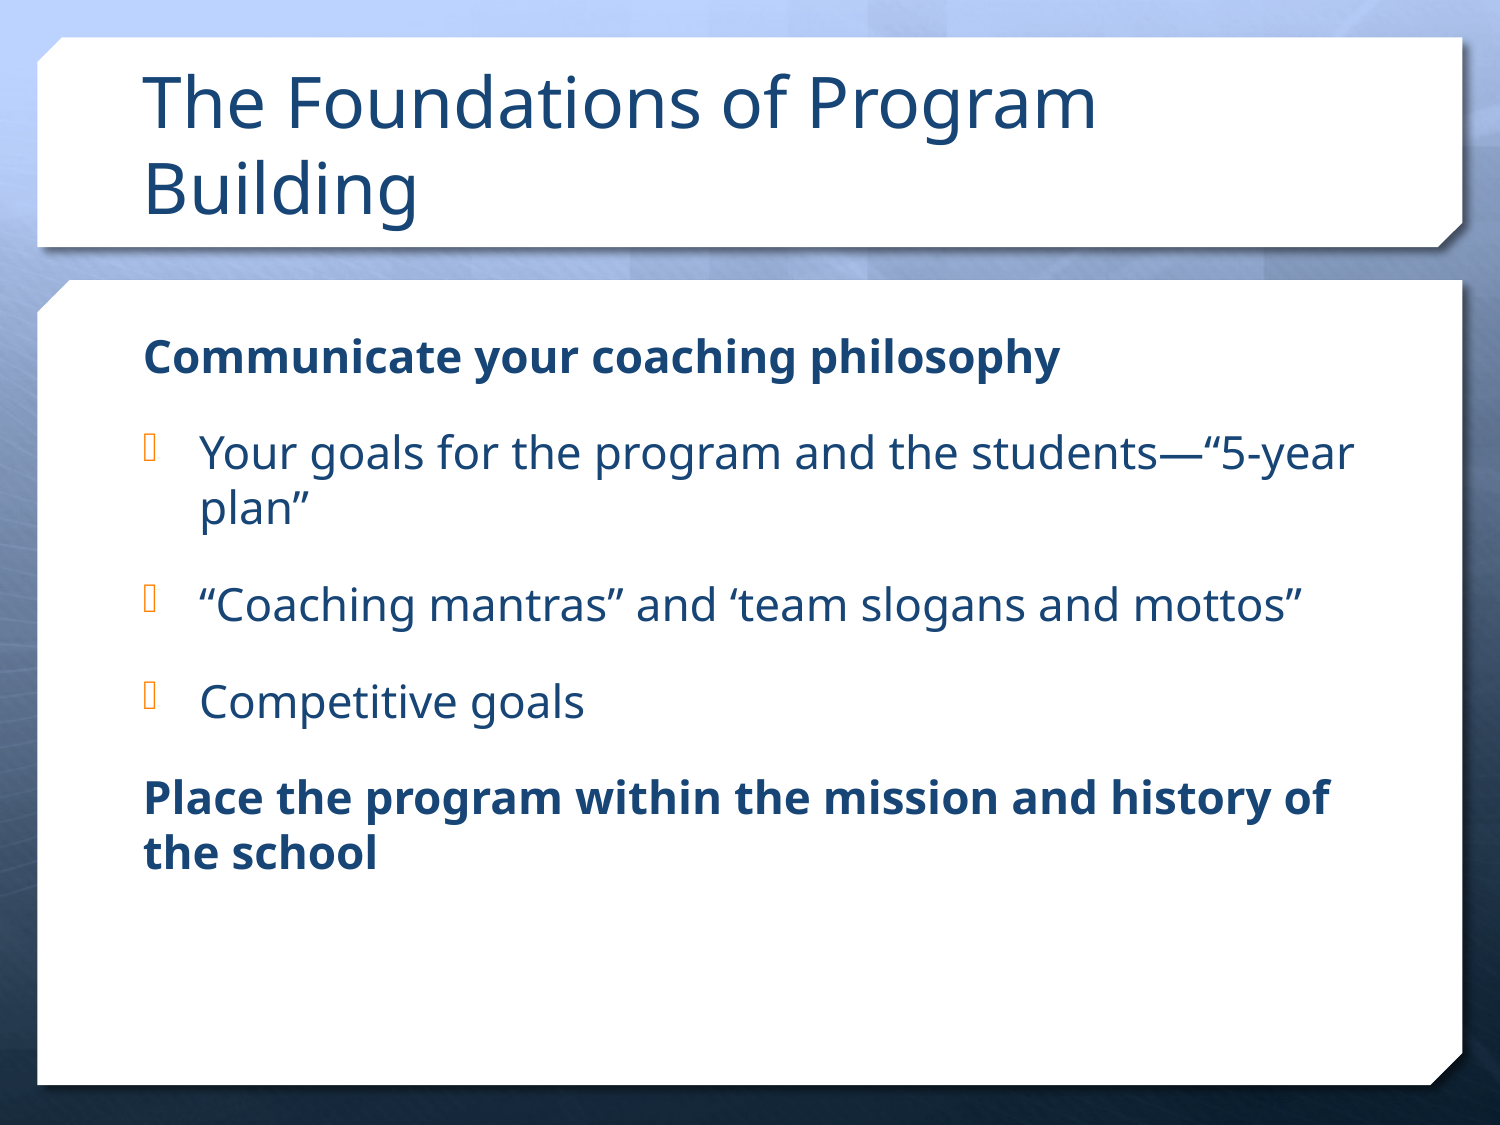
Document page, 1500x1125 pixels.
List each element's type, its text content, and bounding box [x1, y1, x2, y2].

list Communicate your coaching philosophy Your goals for the program and the students—“5-year plan” “Coaching mantras” and ‘team slogans and mottos” Competitive goals Place the program within the mission and history of the school [127, 319, 1372, 978]
title The Foundations of Program Building [127, 48, 1372, 236]
